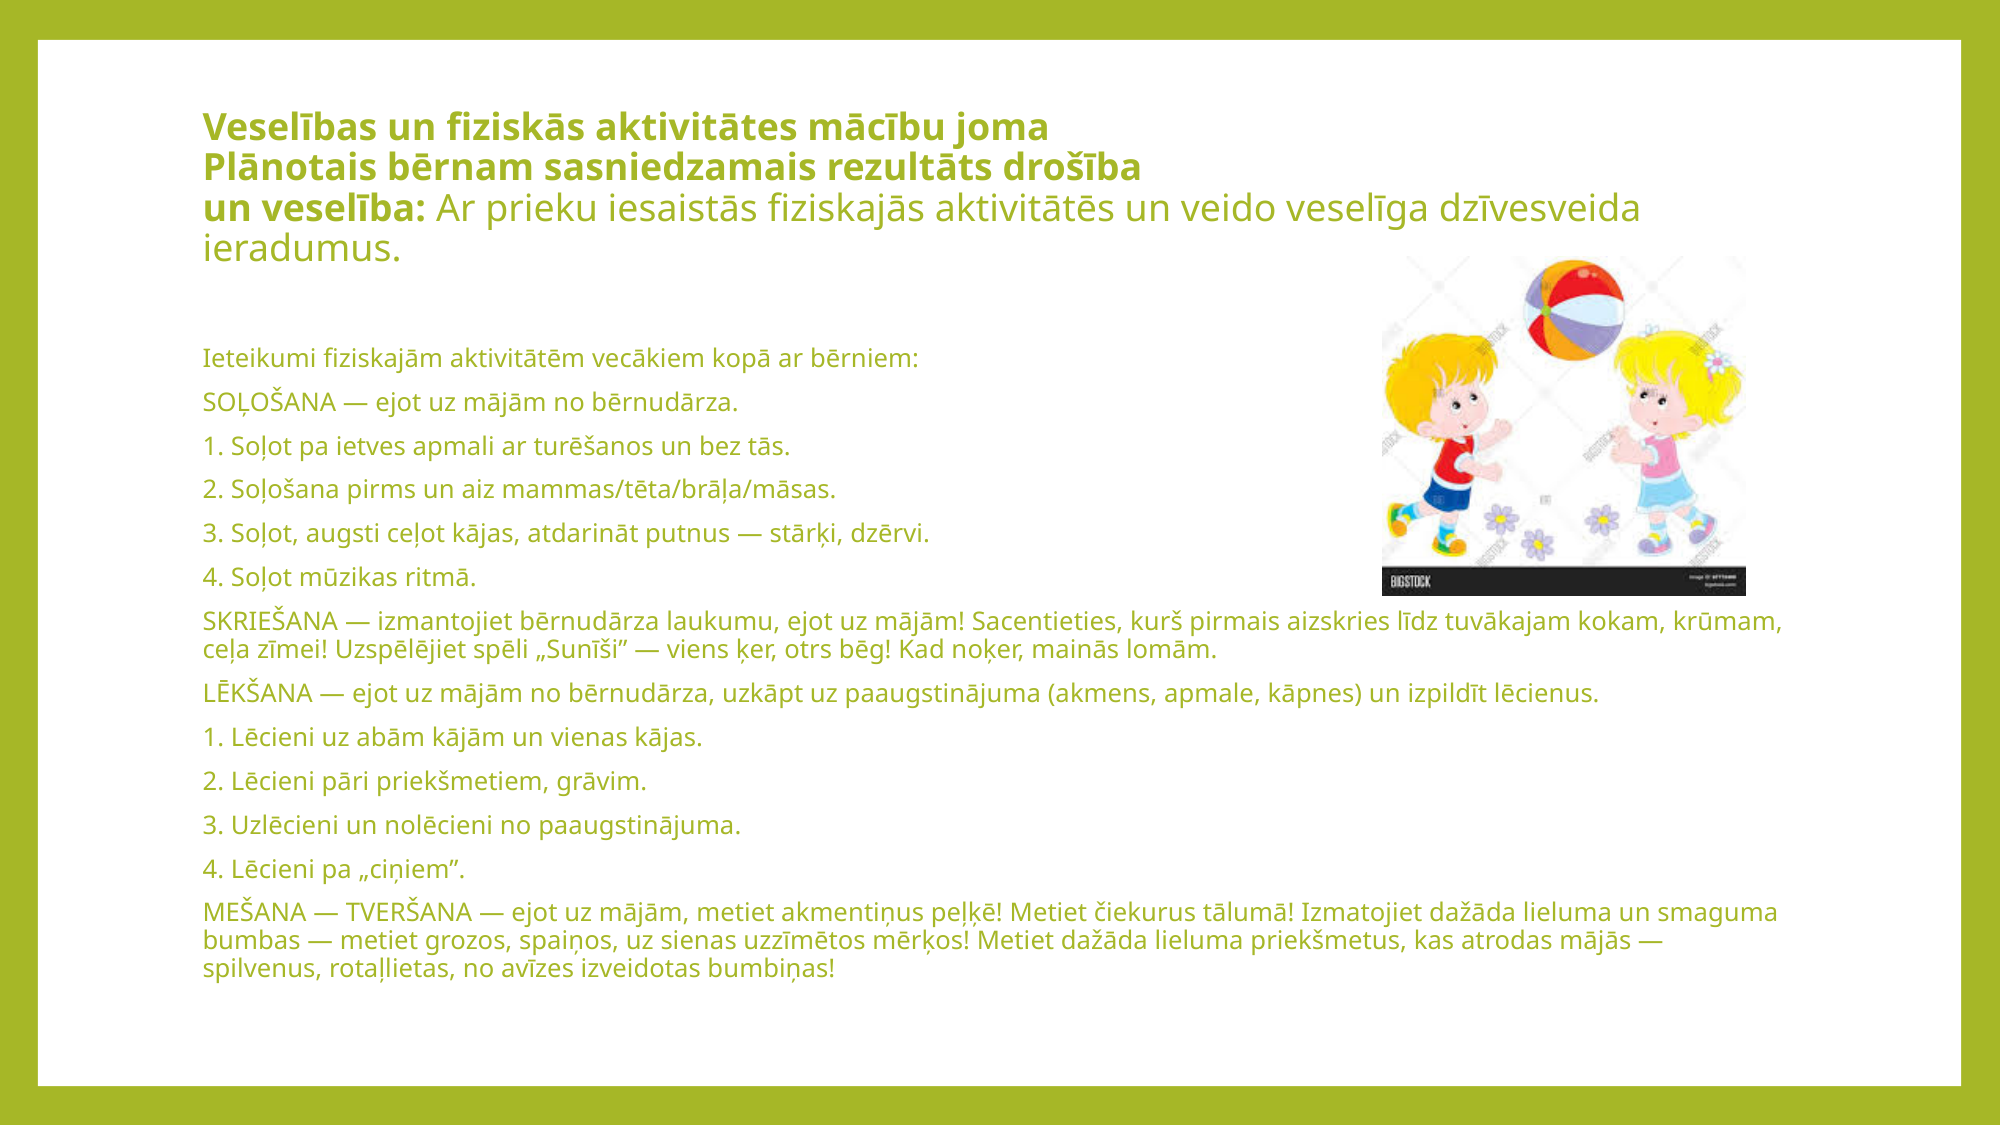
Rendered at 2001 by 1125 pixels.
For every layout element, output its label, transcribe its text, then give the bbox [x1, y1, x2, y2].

picture [1382, 256, 1746, 596]
list Ieteikumi fiziskajām aktivitātēm vecākiem kopā ar bērniem: SOĻOŠANA — ejot uz mājām no bērnudārza. 1. Soļot pa ietves apmali ar turēšanos un bez tās. 2. Soļošana pirms un aiz mammas/tēta/brāļa/māsas. 3. Soļot, augsti ceļot kājas, atdarināt putnus — stārķi, dzērvi. 4. Soļot mūzikas ritmā. SKRIEŠANA — izmantojiet bērnudārza laukumu, ejot uz mājām! Sacentieties, kurš pirmais aizskries līdz tuvākajam kokam, krūmam, ceļa zīmei! Uzspēlējiet spēli „Sunīši” — viens ķer, otrs bēg! Kad noķer, mainās lomām. LĒKŠANA — ejot uz mājām no bērnudārza, uzkāpt uz paaugstinājuma (akmens, apmale, kāpnes) un izpildīt lēcienus. 1. Lēcieni uz abām kājām un vienas kājas. 2. Lēcieni pāri priekšmetiem, grāvim. 3. Uzlēcieni un nolēcieni no paaugstinājuma. 4. Lēcieni pa „ciņiem”. MEŠANA — TVERŠANA — ejot uz mājām, metiet akmentiņus peļķē! Metiet čiekurus tālumā! Izmatojiet dažāda lieluma un smaguma bumbas — metiet grozos, spaiņos, uz sienas uzzīmētos mērķos! Metiet dažāda lieluma priekšmetus, kas atrodas mājās — spilvenus, rotaļlietas, no avīzes izveidotas bumbiņas! [187, 337, 1808, 1000]
title Veselības un fiziskās aktivitātes mācību joma Plānotais bērnam sasniedzamais rezultāts drošība un veselība: Ar prieku iesaistās fiziskajās aktivitātēs un veido veselīga dzīvesveida ieradumus. [187, 99, 1808, 323]
